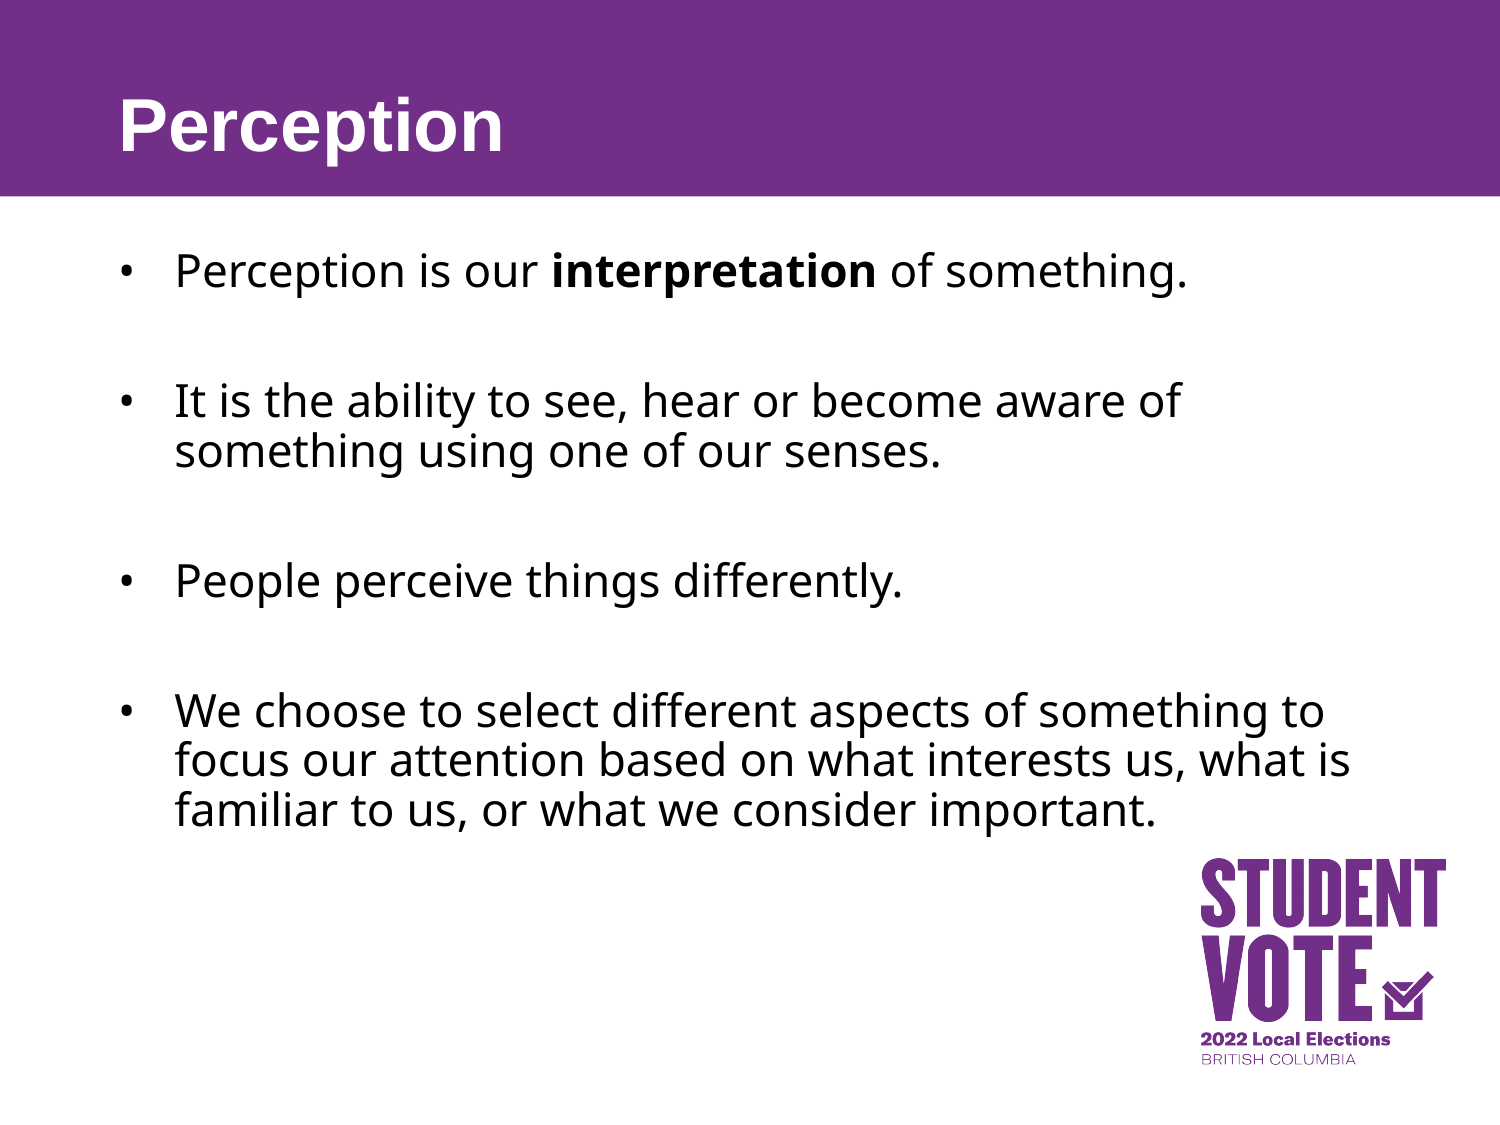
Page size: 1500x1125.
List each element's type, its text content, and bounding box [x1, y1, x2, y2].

title Perception [103, 61, 1397, 194]
list Perception is our interpretation of something. It is the ability to see, hear or become aware of something using one of our senses. People perceive things differently. We choose to select different aspects of something to focus our attention based on what interests us, what is familiar to us, or what we consider important. [103, 240, 1397, 1014]
picture [1201, 858, 1446, 1065]
